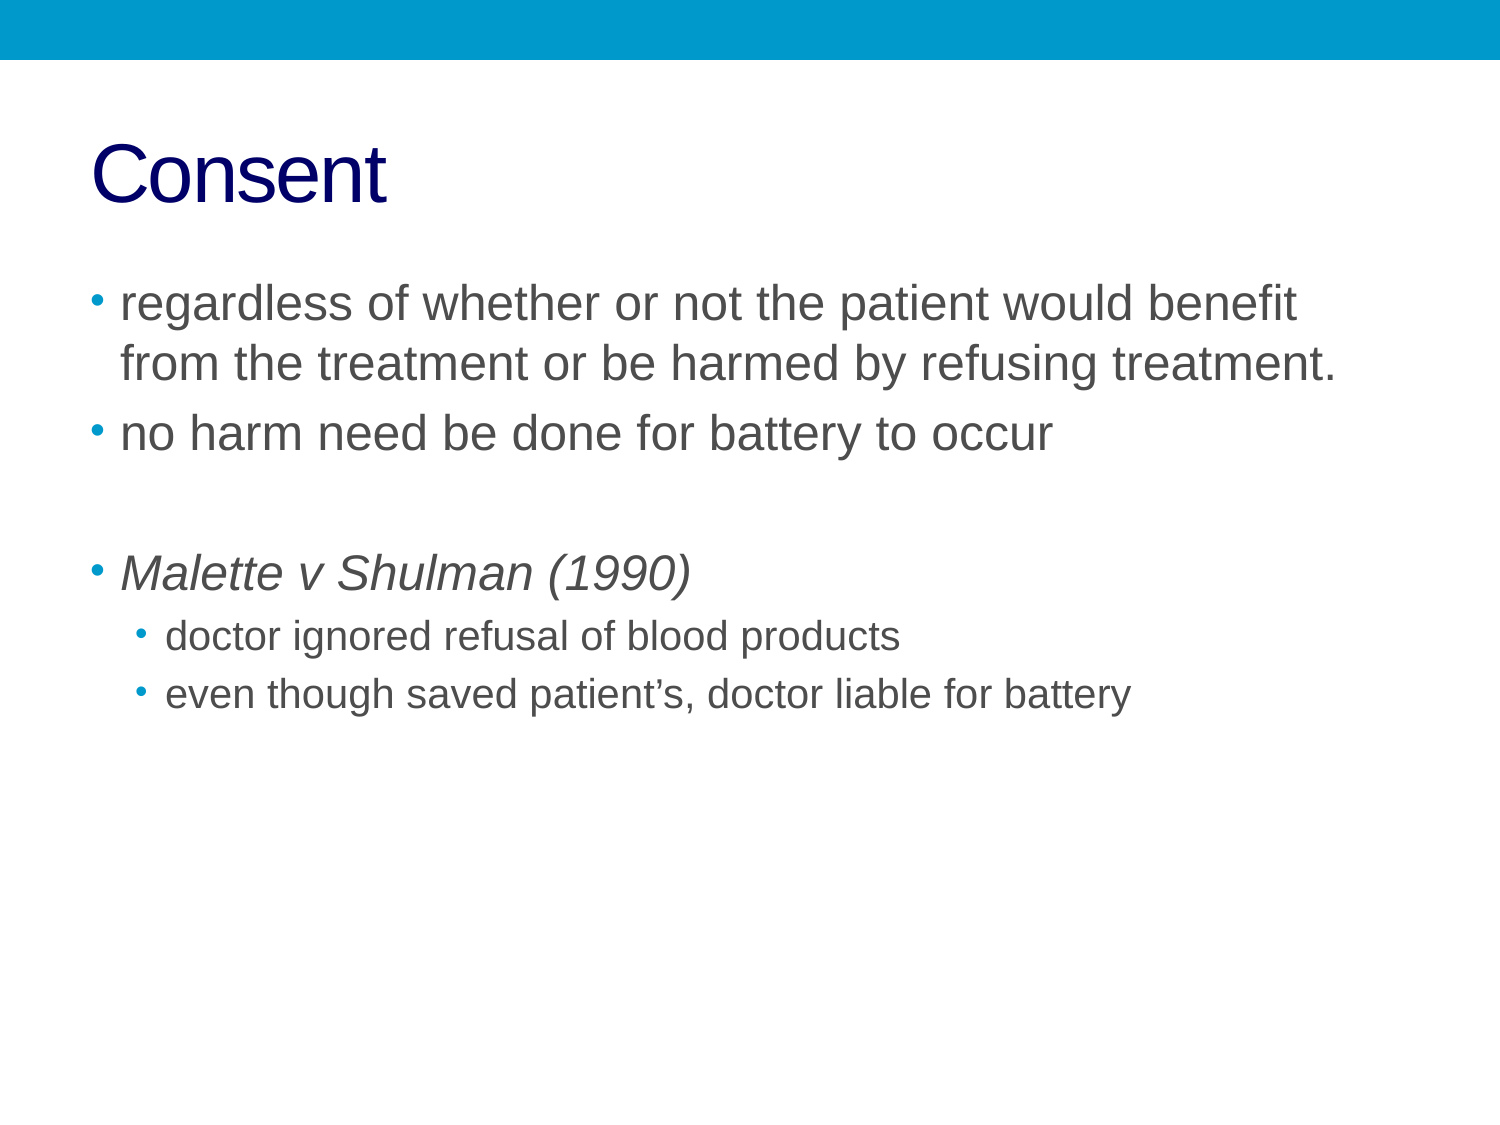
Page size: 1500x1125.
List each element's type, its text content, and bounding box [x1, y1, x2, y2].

list regardless of whether or not the patient would benefit from the treatment or be harmed by refusing treatment. no harm need be done for battery to occur Malette v Shulman (1990) doctor ignored refusal of blood products even though saved patient’s, doctor liable for battery [75, 262, 1425, 1063]
title Consent [75, 87, 1425, 250]
